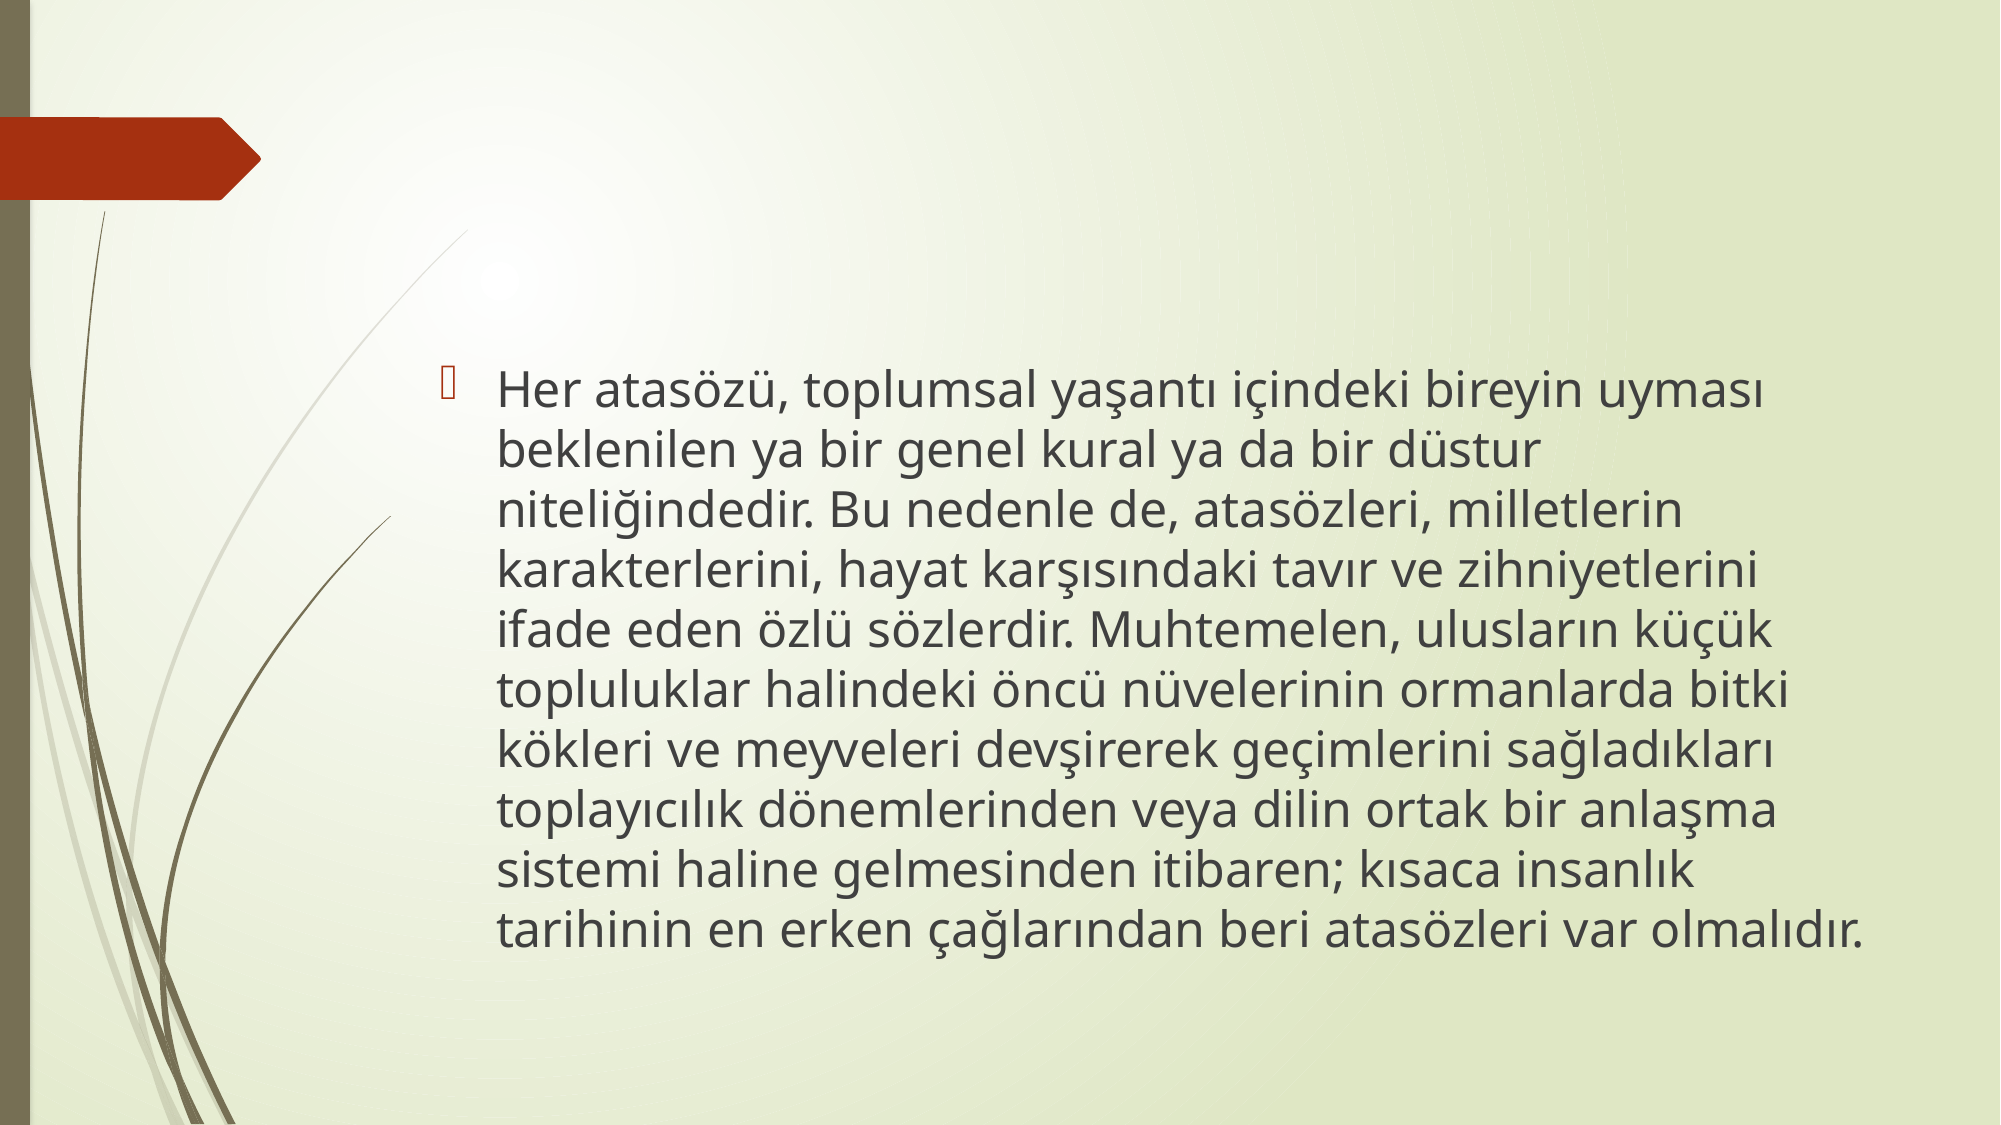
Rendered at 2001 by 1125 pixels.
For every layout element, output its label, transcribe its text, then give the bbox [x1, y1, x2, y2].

list Her atasözü, toplumsal yaşantı içindeki bireyin uyması beklenilen ya bir genel kural ya da bir düstur niteliğindedir. Bu nedenle de, atasözleri, milletlerin karakterlerini, hayat karşısındaki tavır ve zihniyetlerini ifade eden özlü sözlerdir. Muhtemelen, ulusların küçük topluluklar halindeki öncü nüvelerinin ormanlarda bitki kökleri ve meyveleri devşirerek geçimlerini sağladıkları toplayıcılık dönemlerinden veya dilin ortak bir anlaşma sistemi haline gelmesinden itibaren; kısaca insanlık tarihinin en erken çağlarından beri atasözleri var olmalıdır. [424, 350, 1888, 970]
